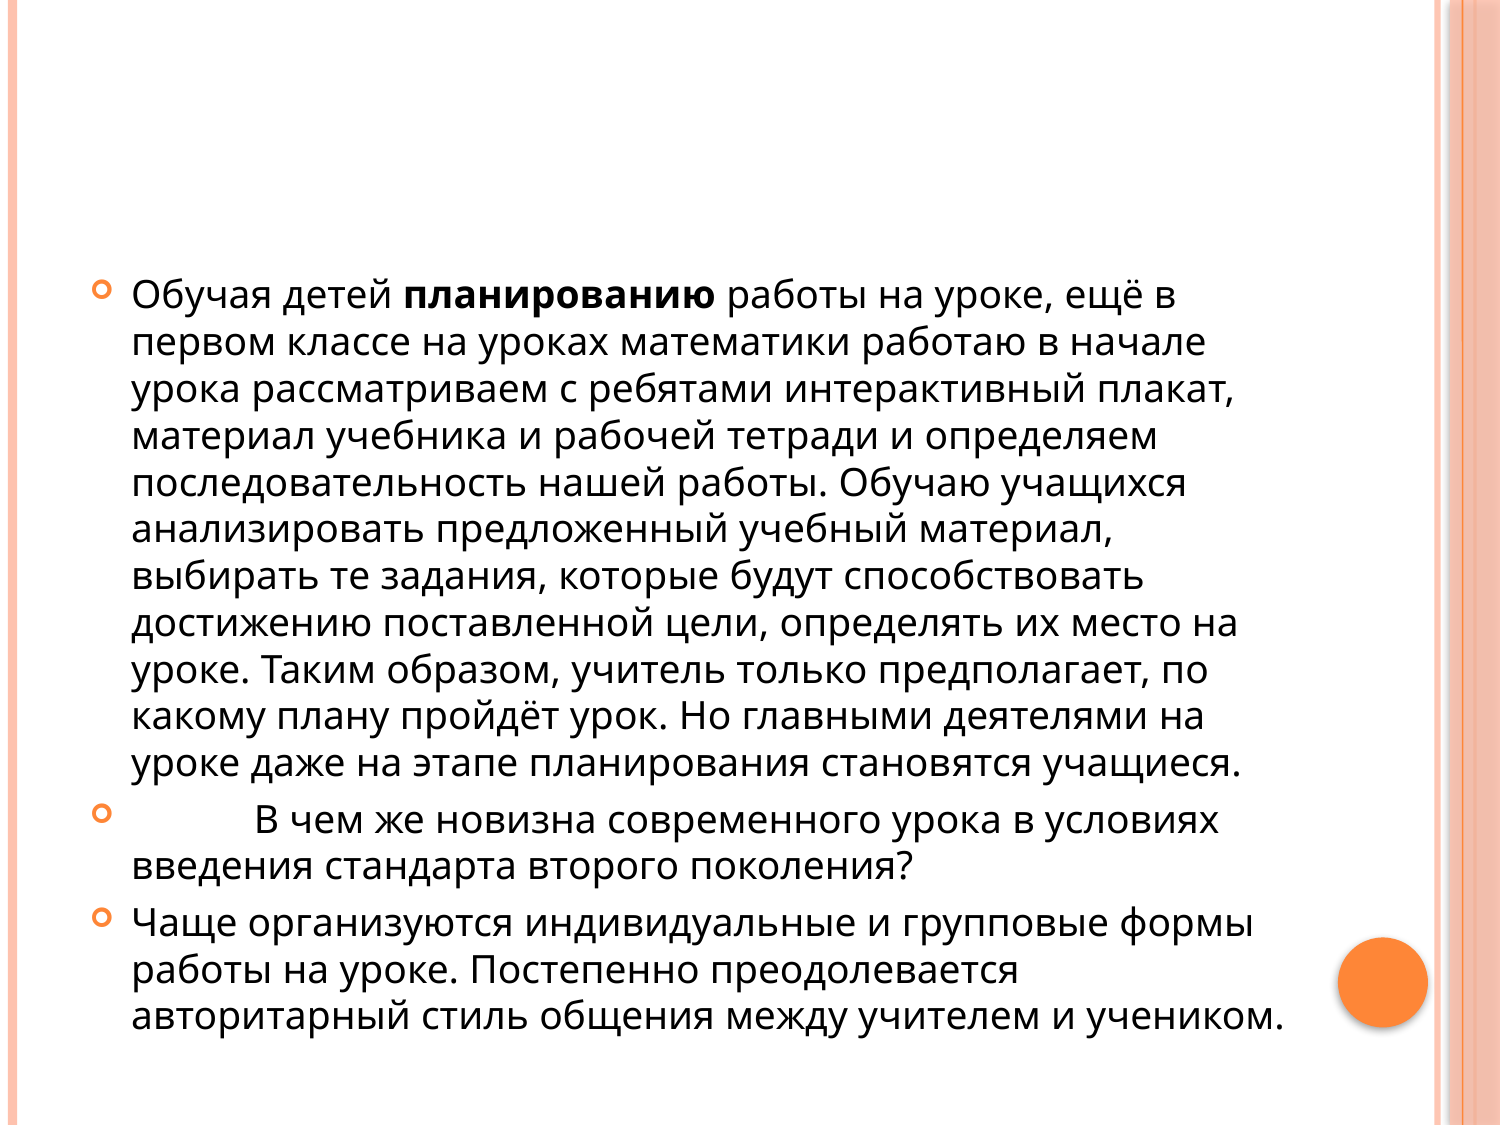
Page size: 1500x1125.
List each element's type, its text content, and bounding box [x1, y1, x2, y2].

list Обучая детей планированию работы на уроке, ещё в первом классе на уроках математики работаю в начале урока рассматриваем с ребятами интерактивный плакат, материал учебника и рабочей тетради и определяем последовательность нашей работы. Обучаю учащихся анализировать предложенный учебный материал, выбирать те задания, которые будут способствовать достижению поставленной цели, определять их место на уроке. Таким образом, учитель только предполагает, по какому плану пройдёт урок. Но главными деятелями на уроке даже на этапе планирования становятся учащиеся. В чем же новизна современного урока в условиях введения стандарта второго поколения? Чаще организуются индивидуальные и групповые формы работы на уроке. Постепенно преодолевается авторитарный стиль общения между учителем и учеником. [75, 262, 1300, 1062]
